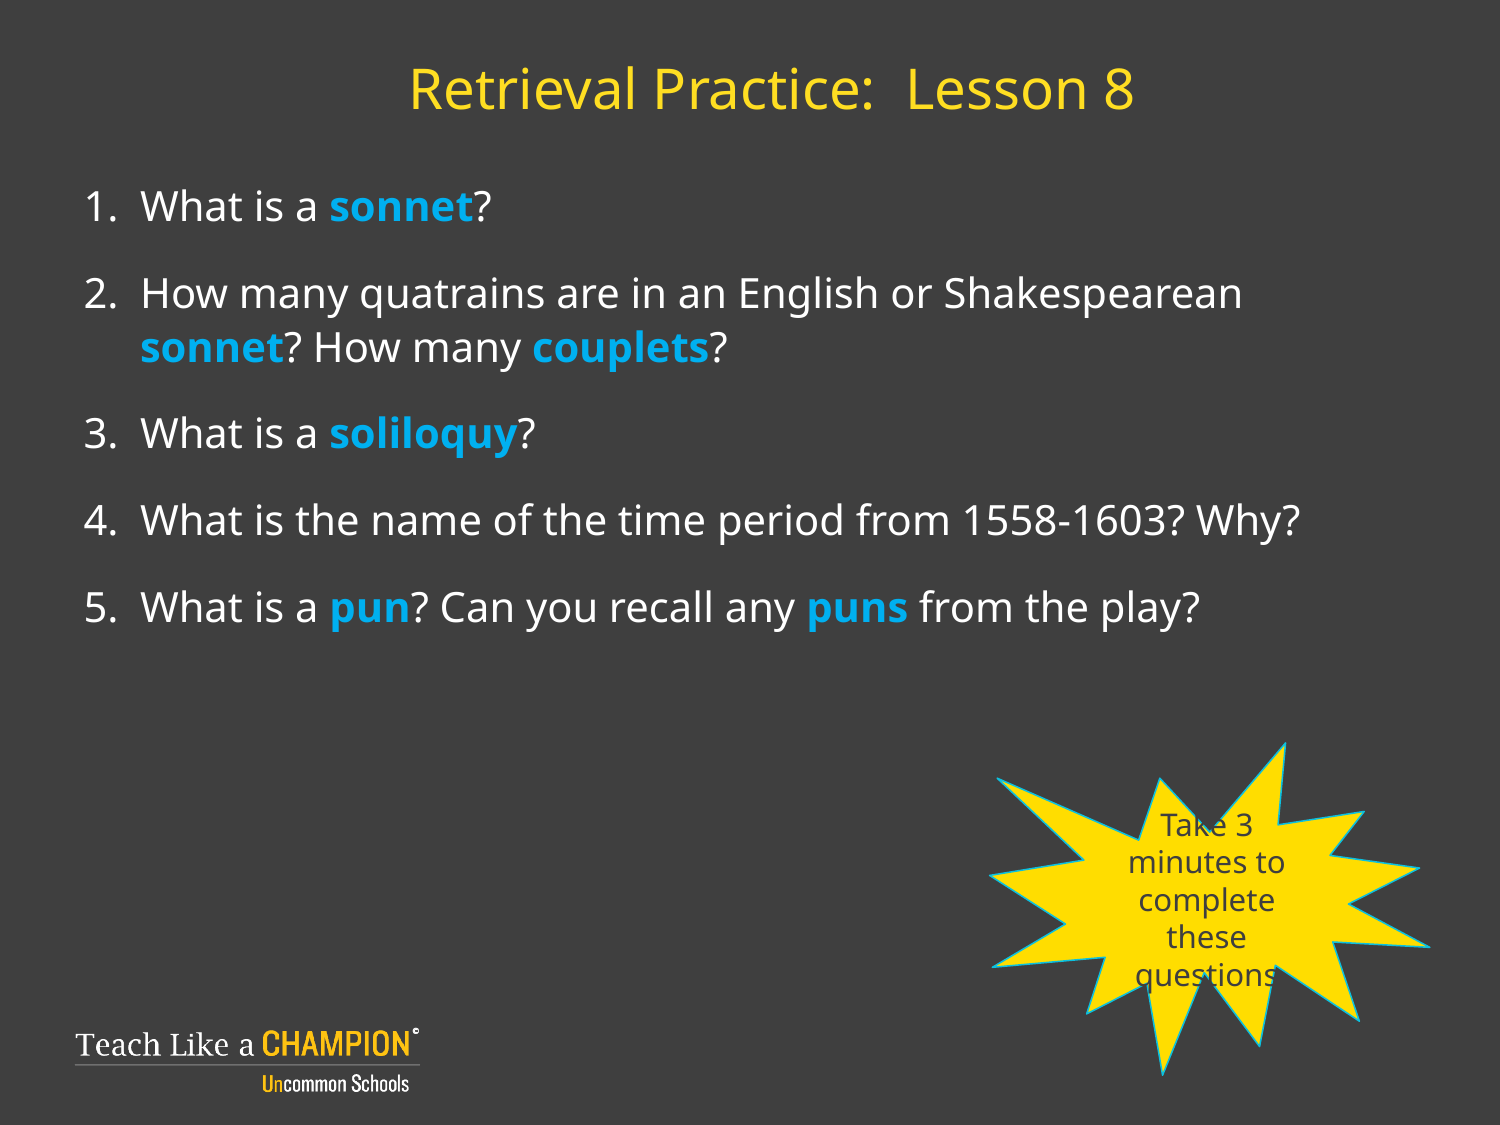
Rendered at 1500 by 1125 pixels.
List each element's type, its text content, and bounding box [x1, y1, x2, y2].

text_box Take 3 minutes to complete these questions [989, 742, 1430, 1076]
picture [72, 1024, 423, 1095]
text_box What is a sonnet? How many quatrains are in an English or Shakespearean sonnet? How many couplets? What is a soliloquy? What is the name of the time period from 1558-1603? Why? What is a pun? Can you recall any puns from the play? [50, 169, 1394, 726]
title Retrieval Practice: Lesson 8 [308, 18, 1237, 156]
